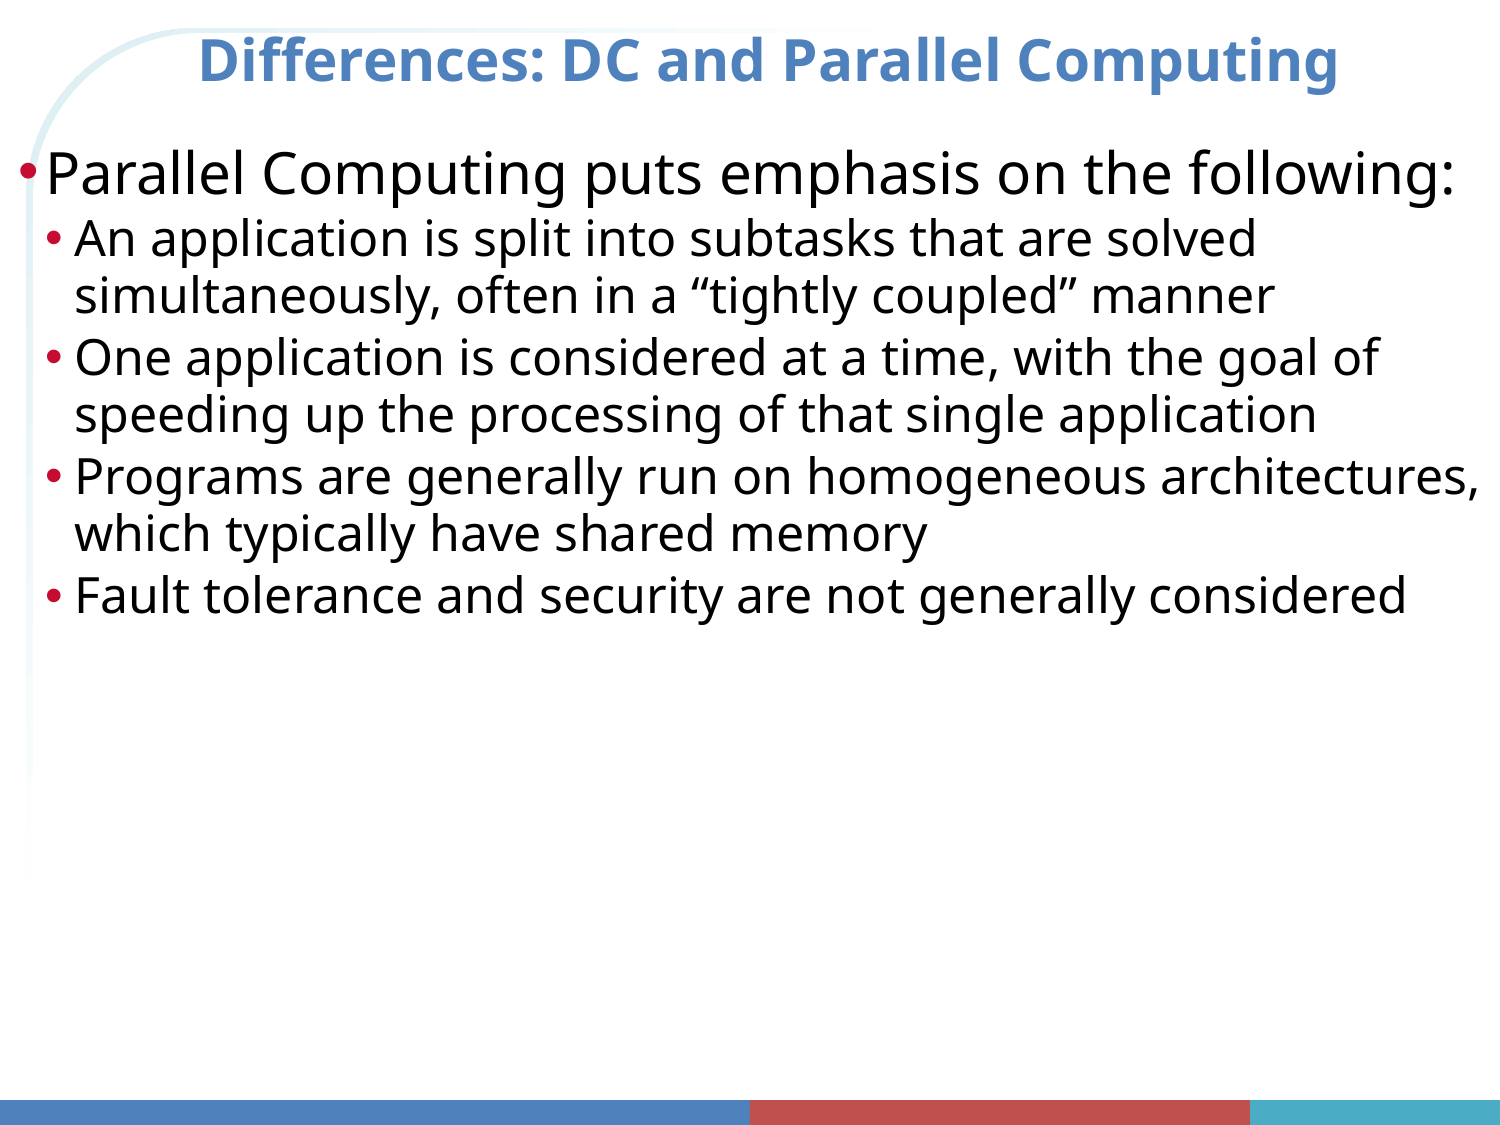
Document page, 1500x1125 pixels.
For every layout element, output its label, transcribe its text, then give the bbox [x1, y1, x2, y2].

title Differences: DC and Parallel Computing [131, 22, 1407, 103]
list Parallel Computing puts emphasis on the following: An application is split into subtasks that are solved simultaneously, often in a “tightly coupled” manner One application is considered at a time, with the goal of speeding up the processing of that single application Programs are generally run on homogeneous architectures, which typically have shared memory Fault tolerance and security are not generally considered [0, 128, 1500, 450]
